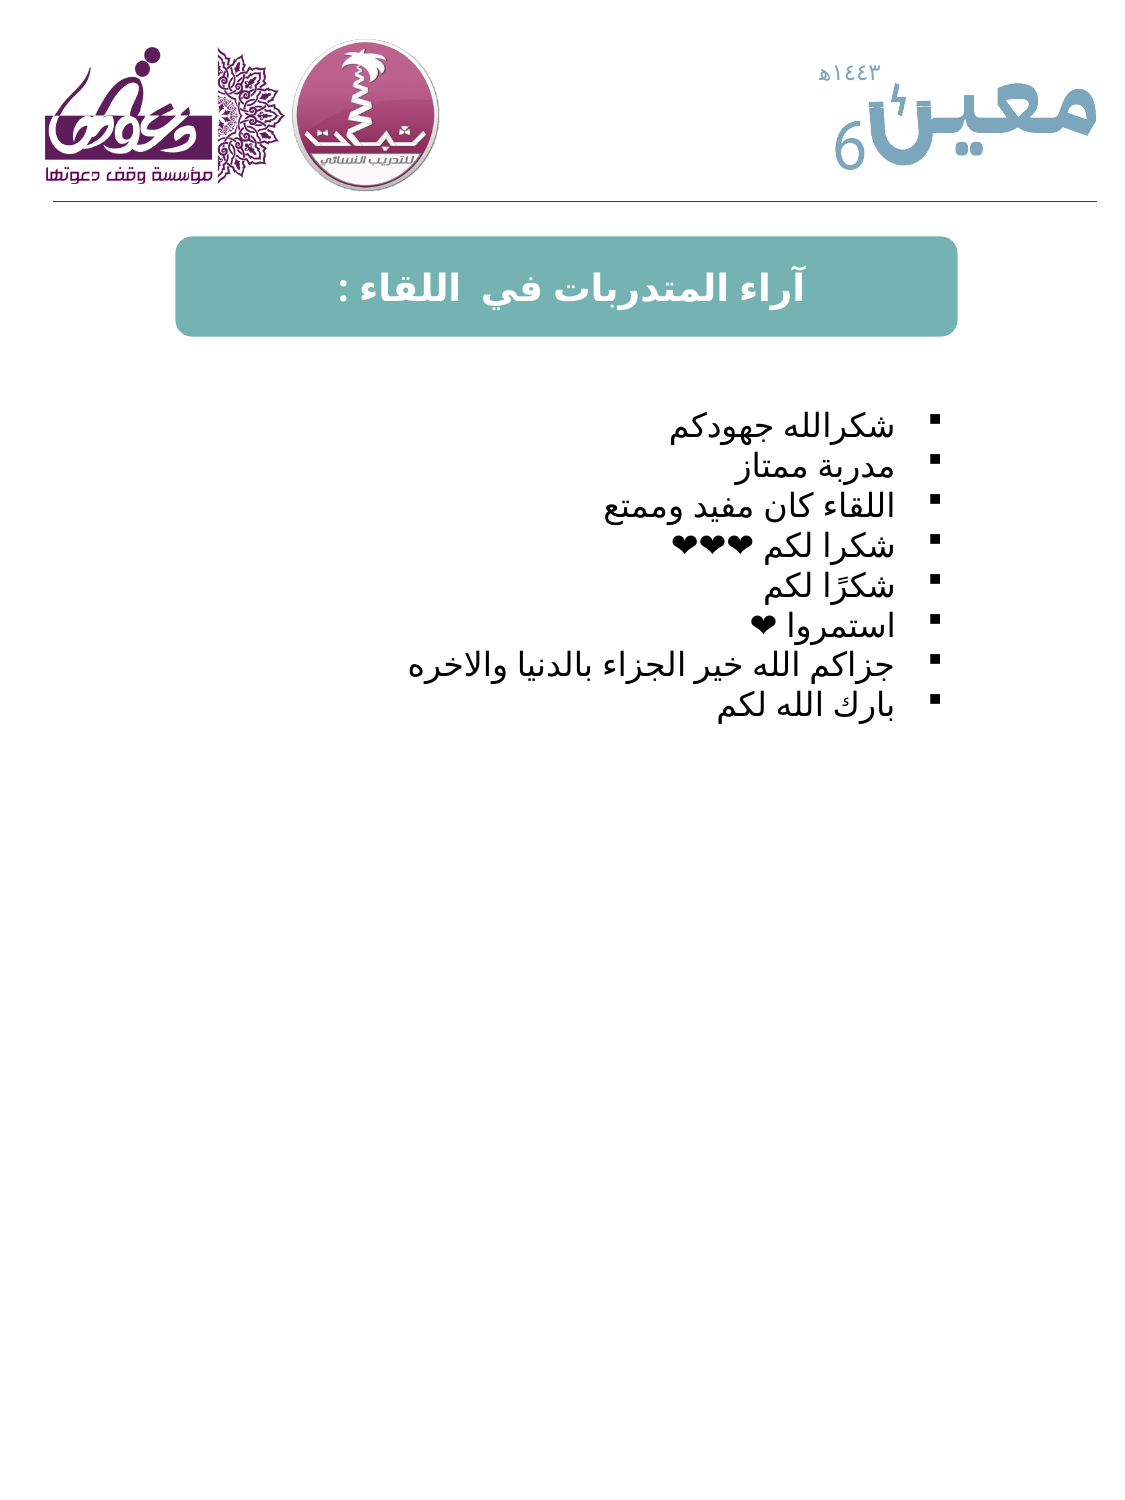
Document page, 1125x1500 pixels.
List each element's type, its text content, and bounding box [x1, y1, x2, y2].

text_box شكرالله جهودكم مدربة ممتاز اللقاء كان مفيد وممتع شكرا لكم ❤️❤️❤️ شكرًا لكم استمروا ❤️ جزاكم الله خير الجزاء بالدنيا والاخره بارك الله لكم [140, 396, 958, 731]
text_box ١٤٤٣هـ [803, 50, 833, 121]
picture [45, 39, 445, 199]
picture [833, 44, 1109, 197]
text_box آراء المتدربات في اللقاء : [174, 235, 959, 338]
